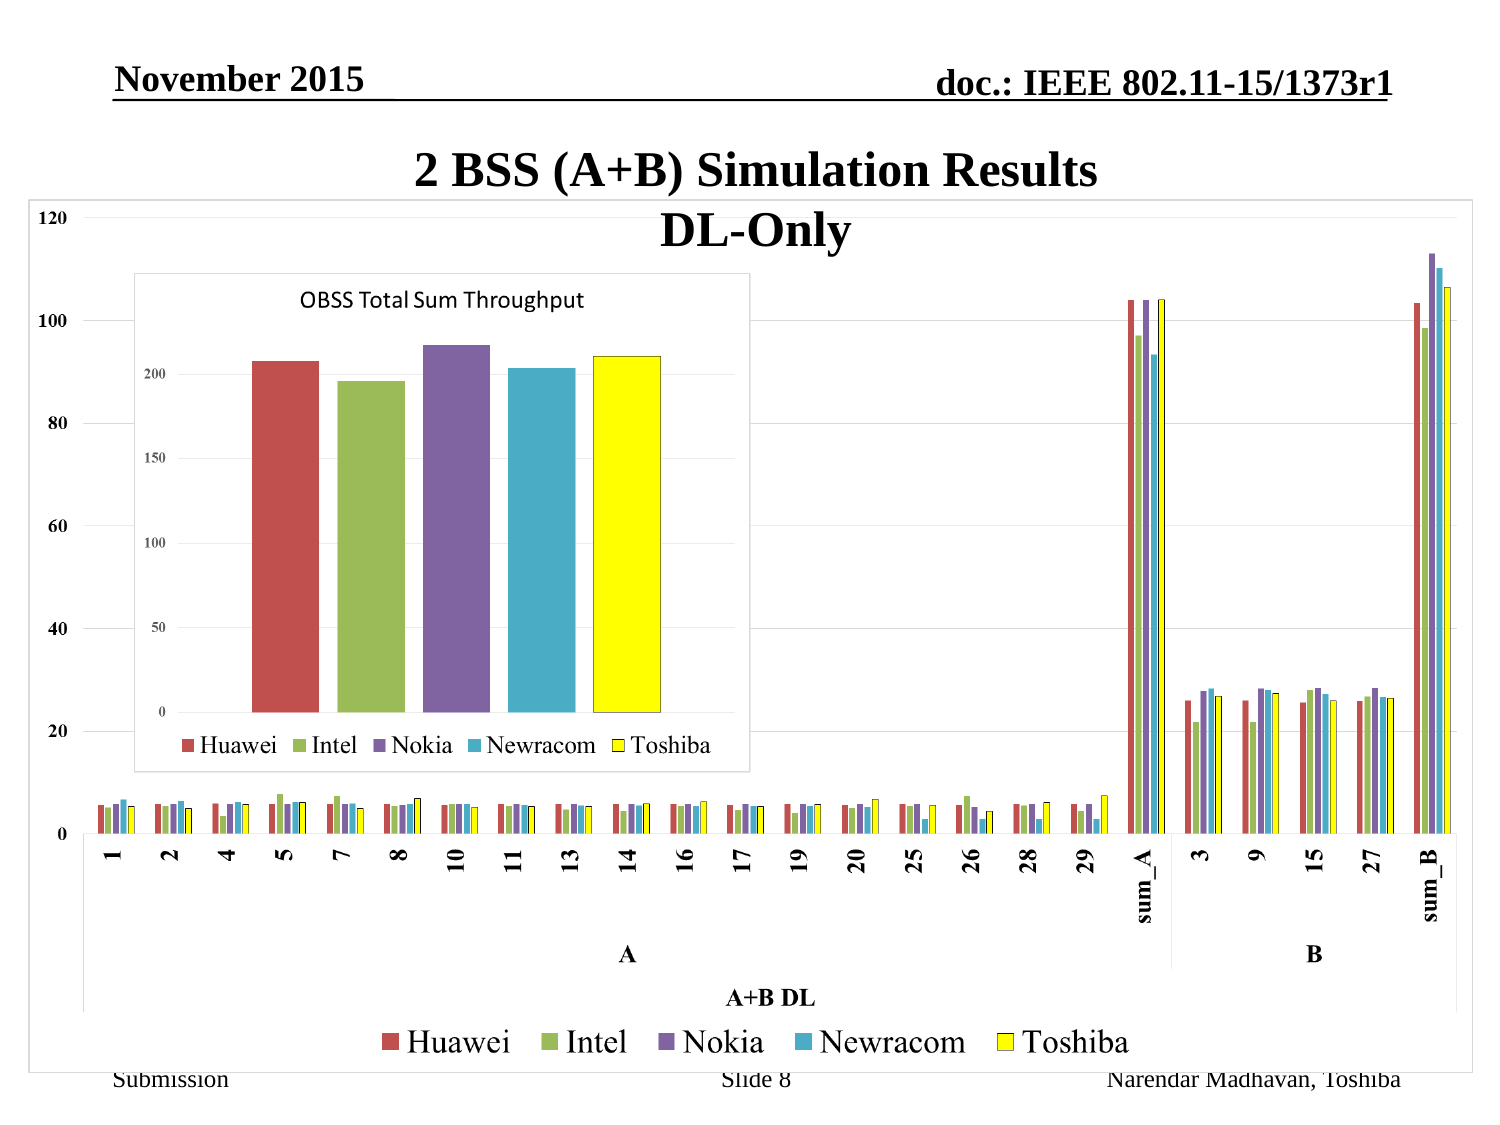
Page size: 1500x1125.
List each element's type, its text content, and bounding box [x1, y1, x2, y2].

slide_number Slide 8 [712, 1084, 800, 1123]
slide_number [114, 54, 423, 100]
footer Narendar Madhavan, Toshiba [878, 1084, 1402, 1093]
text_box 2 BSS (A+B) Simulation Results DL-Only [6, 133, 1500, 260]
picture [28, 199, 1474, 1073]
